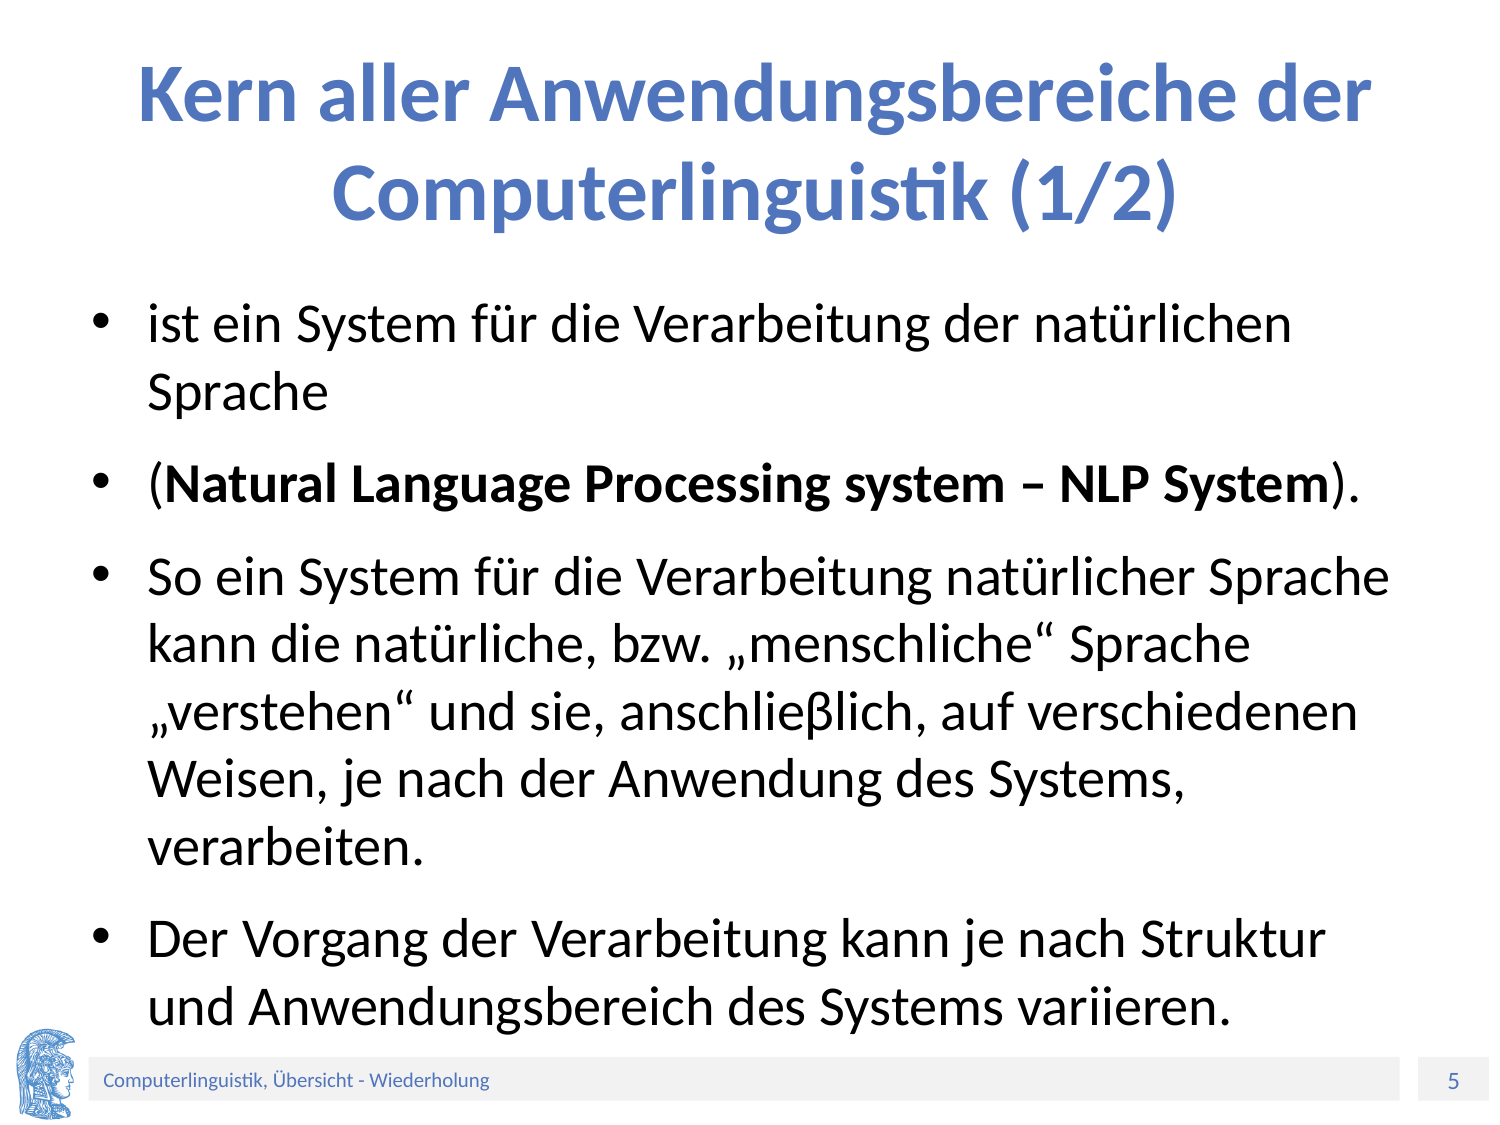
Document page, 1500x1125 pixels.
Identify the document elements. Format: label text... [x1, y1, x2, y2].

picture [9, 1025, 81, 1120]
title Kern aller Anwendungsbereiche der Computerlinguistik (1/2) [88, 42, 1425, 233]
list ist ein System für die Verarbeitung der natürlichen Sprache (Natural Language Processing system – NLP System). So ein System für die Verarbeitung natürlicher Sprache kann die natürliche, bzw. „menschliche“ Sprache „verstehen“ und sie, anschlieβlich, auf verschiedenen Weisen, je nach der Anwendung des Systems, verarbeiten. Der Vorgang der Verarbeitung kann je nach Struktur und Anwendungsbereich des Systems variieren. [76, 278, 1427, 1047]
